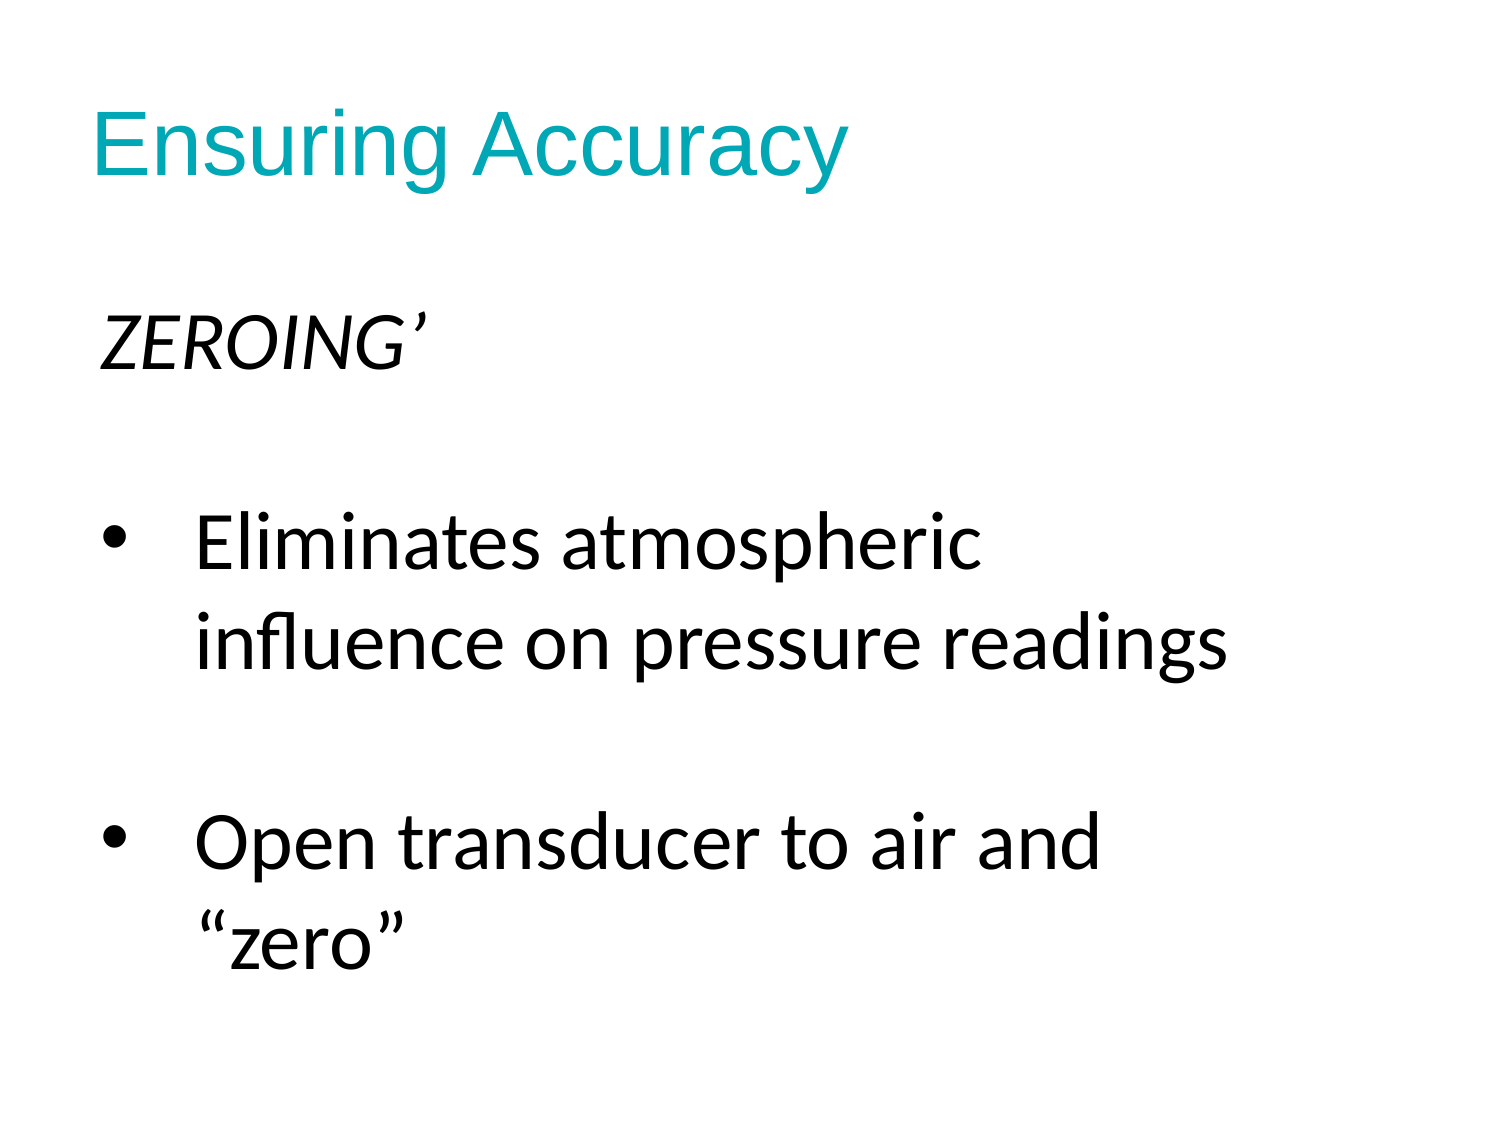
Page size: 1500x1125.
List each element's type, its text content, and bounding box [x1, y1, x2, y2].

text_box ZEROING’ Eliminates atmospheric influence on pressure readings Open transducer to air and “zero” [85, 278, 1303, 994]
title Ensuring Accuracy [75, 45, 1425, 233]
